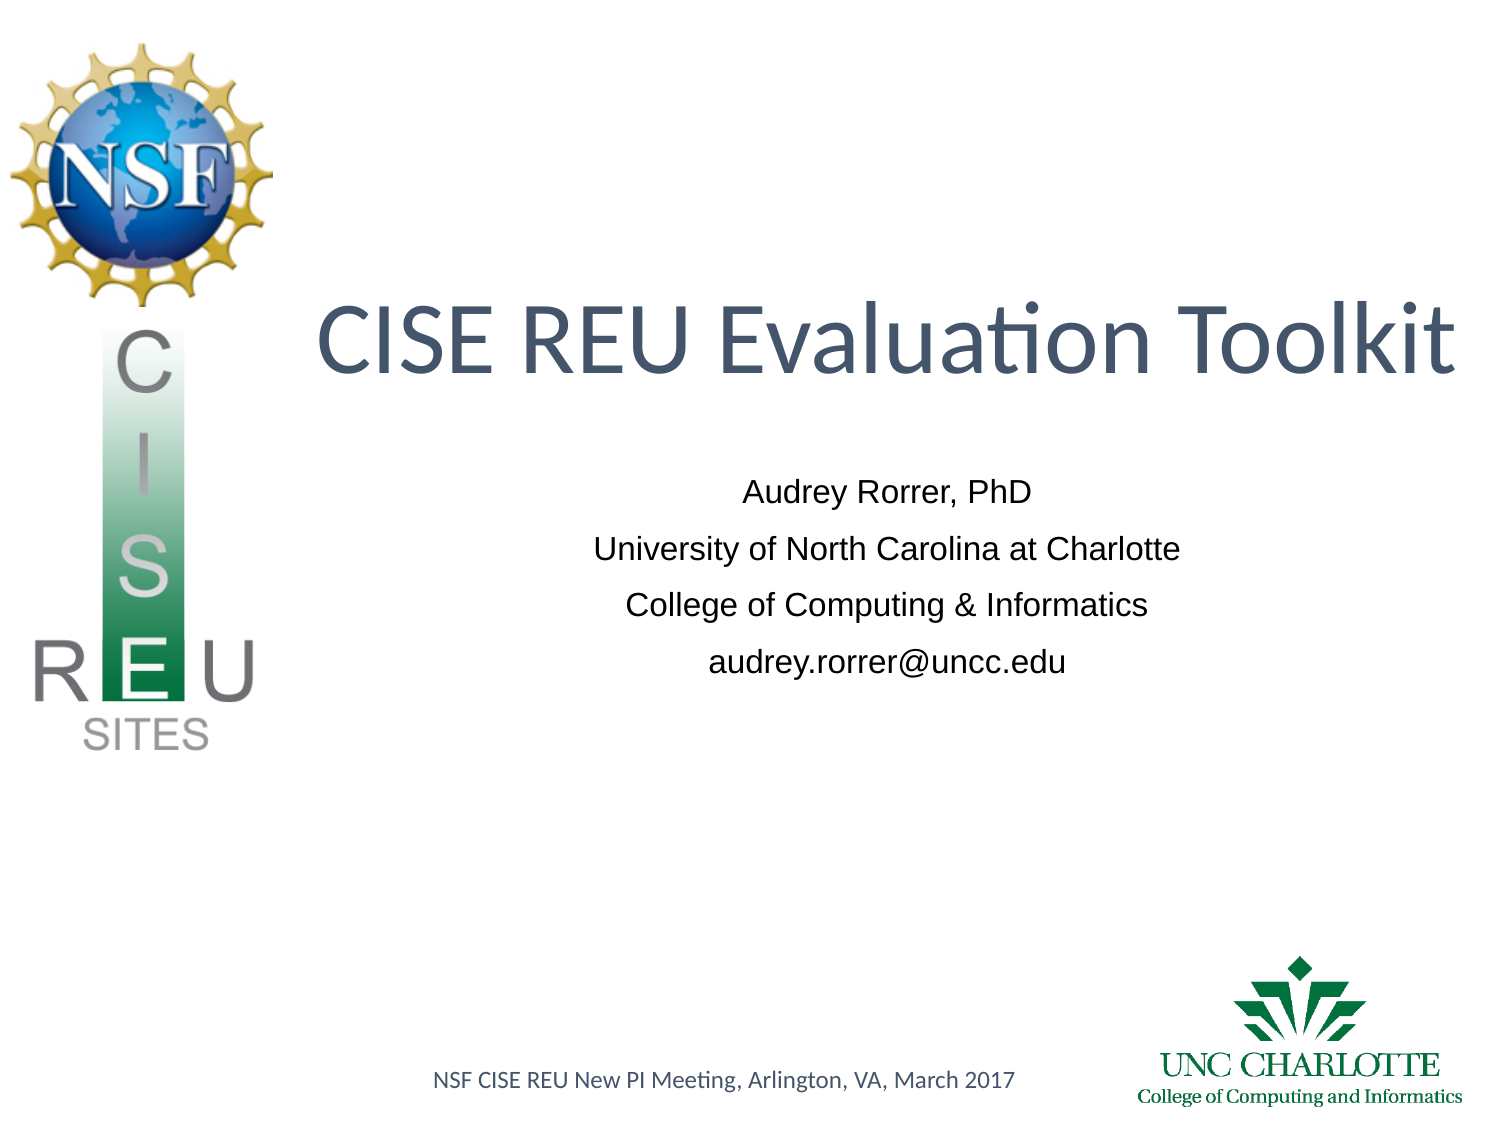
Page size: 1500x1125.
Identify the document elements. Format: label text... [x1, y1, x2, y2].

title CISE REU Evaluation Toolkit [287, 174, 1488, 404]
picture [10, 43, 273, 307]
footer NSF CISE REU New PI Meeting, Arlington, VA, March 2017 [287, 1050, 1163, 1108]
picture [1138, 956, 1462, 1107]
picture [1, 321, 288, 754]
subtitle Audrey Rorrer, PhD University of North Carolina at Charlotte College of Computing & Informatics audrey.rorrer@uncc.edu [381, 467, 1394, 690]
